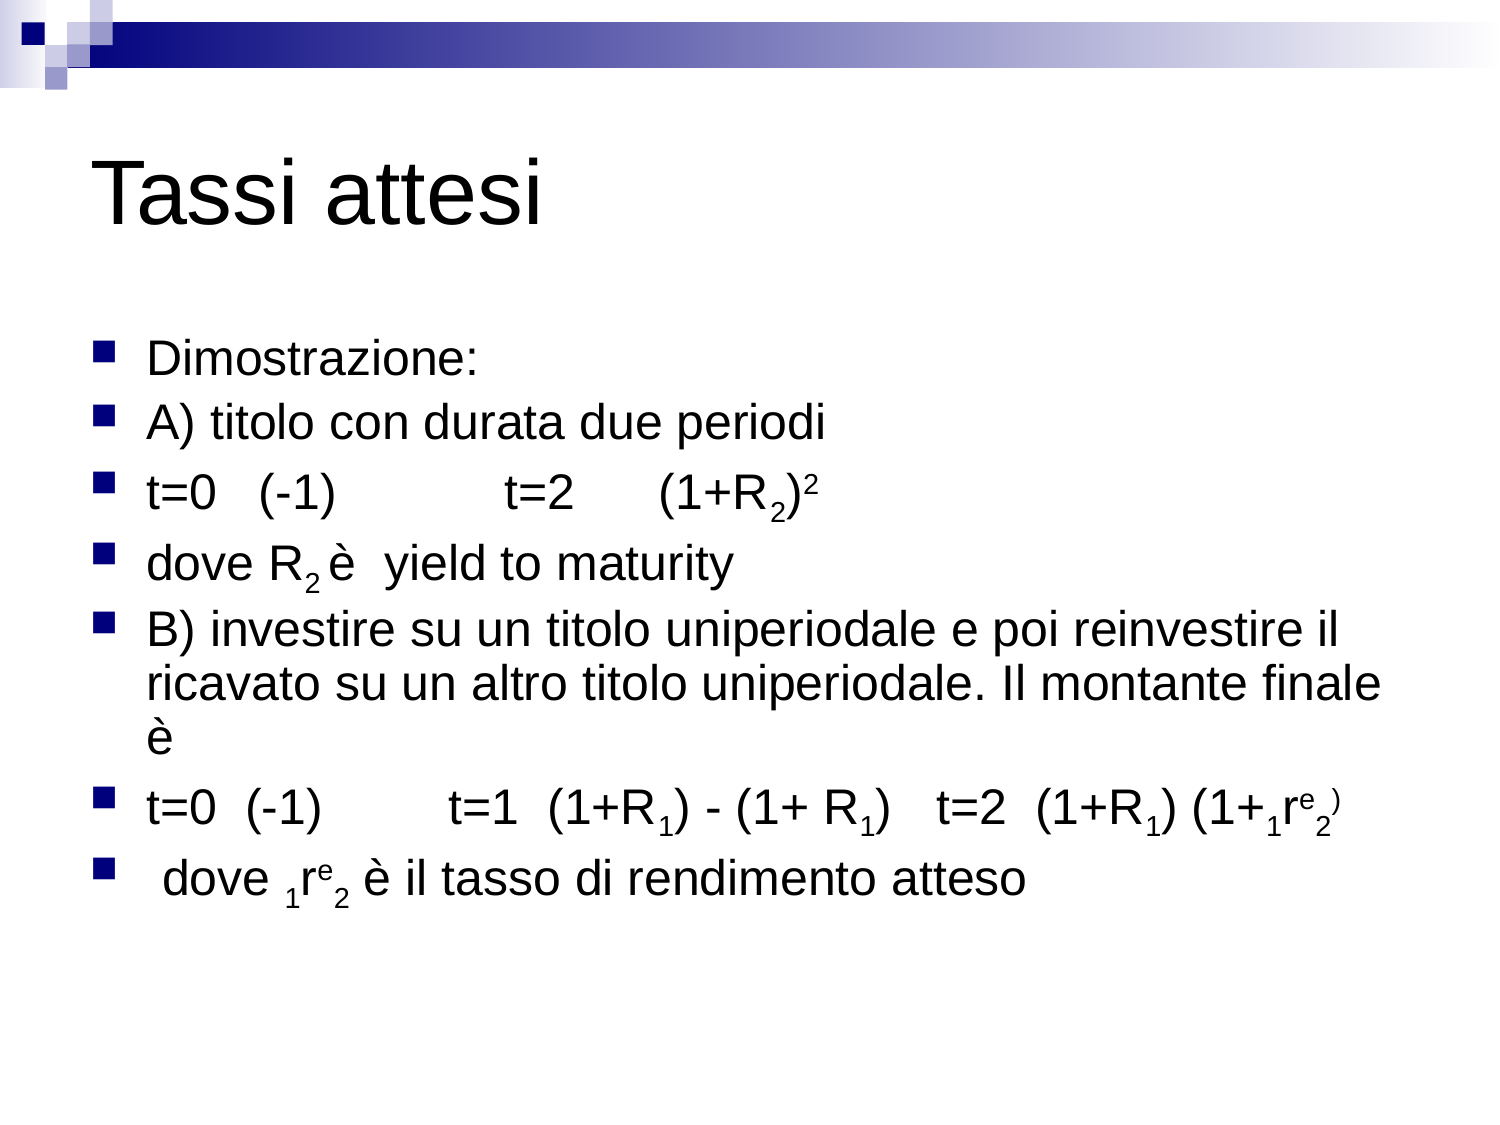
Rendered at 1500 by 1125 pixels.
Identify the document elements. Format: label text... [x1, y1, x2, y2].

title Tassi attesi [75, 75, 1425, 300]
list Dimostrazione: A) titolo con durata due periodi t=0 (-1) t=2 (1+R2)2 dove R2 è yield to maturity B) investire su un titolo uniperiodale e poi reinvestire il ricavato su un altro titolo uniperiodale. Il montante finale è t=0 (-1) t=1 (1+R1) - (1+ R1) t=2 (1+R1) (1+1re2) dove 1re2 è il tasso di rendimento atteso [75, 324, 1425, 963]
